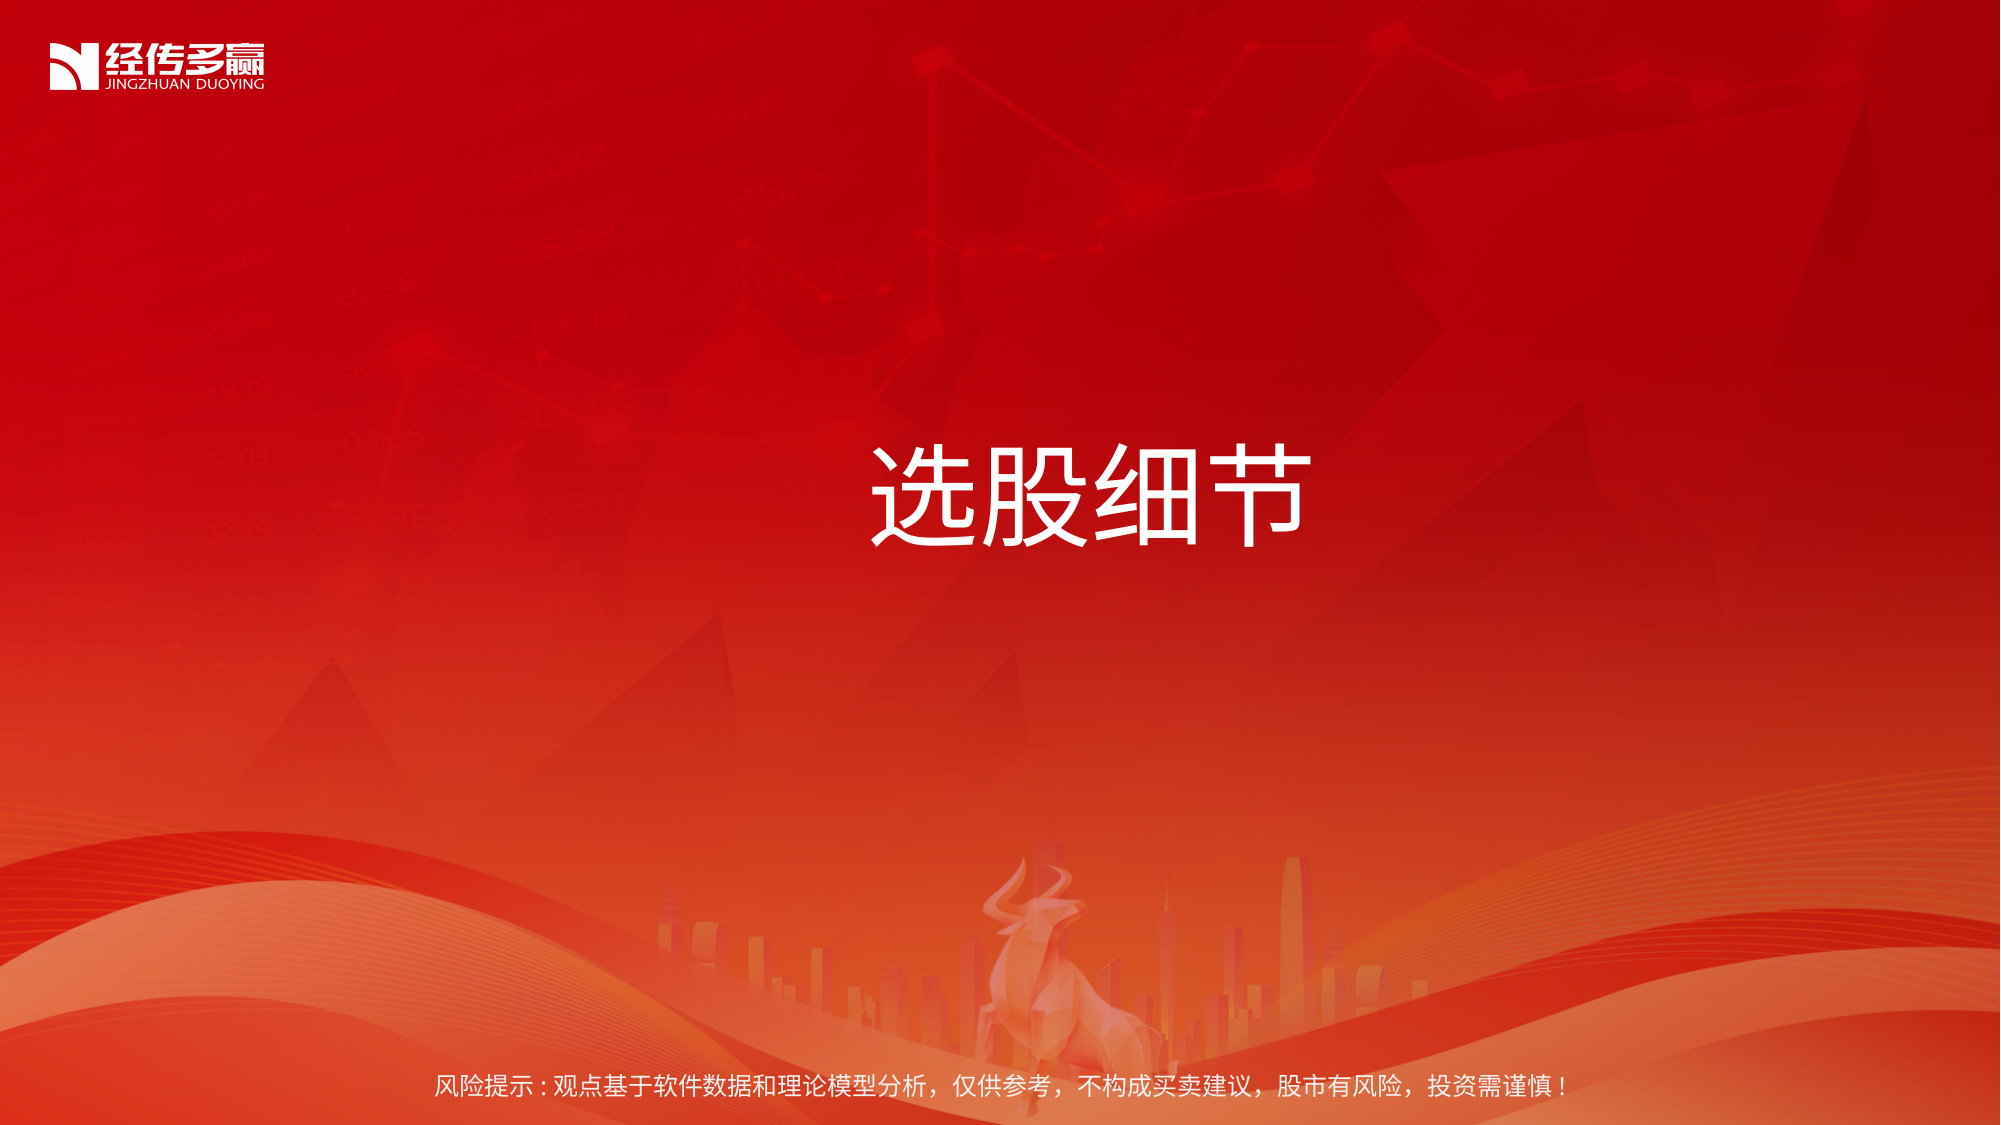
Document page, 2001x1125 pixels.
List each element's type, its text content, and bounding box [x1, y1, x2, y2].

text_box 选股细节 [421, 418, 1763, 569]
picture [0, 0, 2000, 1125]
